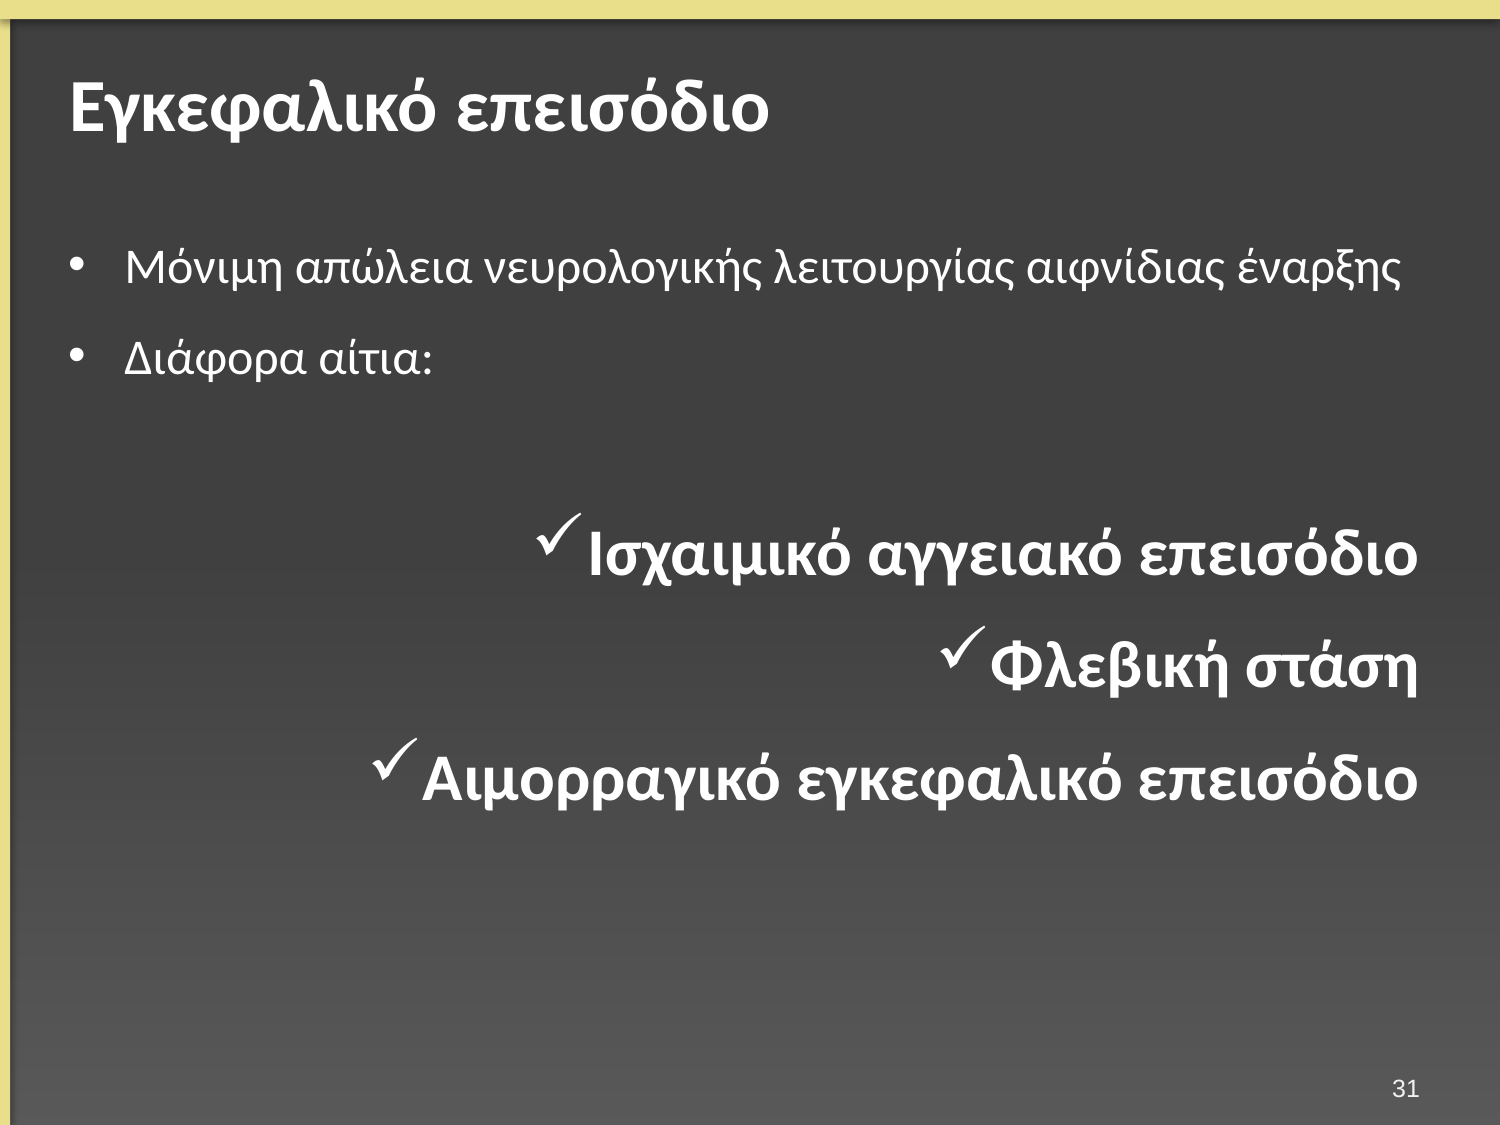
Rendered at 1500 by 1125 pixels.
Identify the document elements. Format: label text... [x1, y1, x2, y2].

slide_number 30 [1085, 1057, 1436, 1118]
list Μόνιμη απώλεια νευρολογικής λειτουργίας αιφνίδιας έναρξης Διάφορα αίτια: Ισχαιμικό αγγειακό επεισόδιο Φλεβική στάση Αιμορραγικό εγκεφαλικό επεισόδιο [53, 219, 1436, 1083]
title Εγκεφαλικό επεισόδιο [10, 19, 1500, 185]
